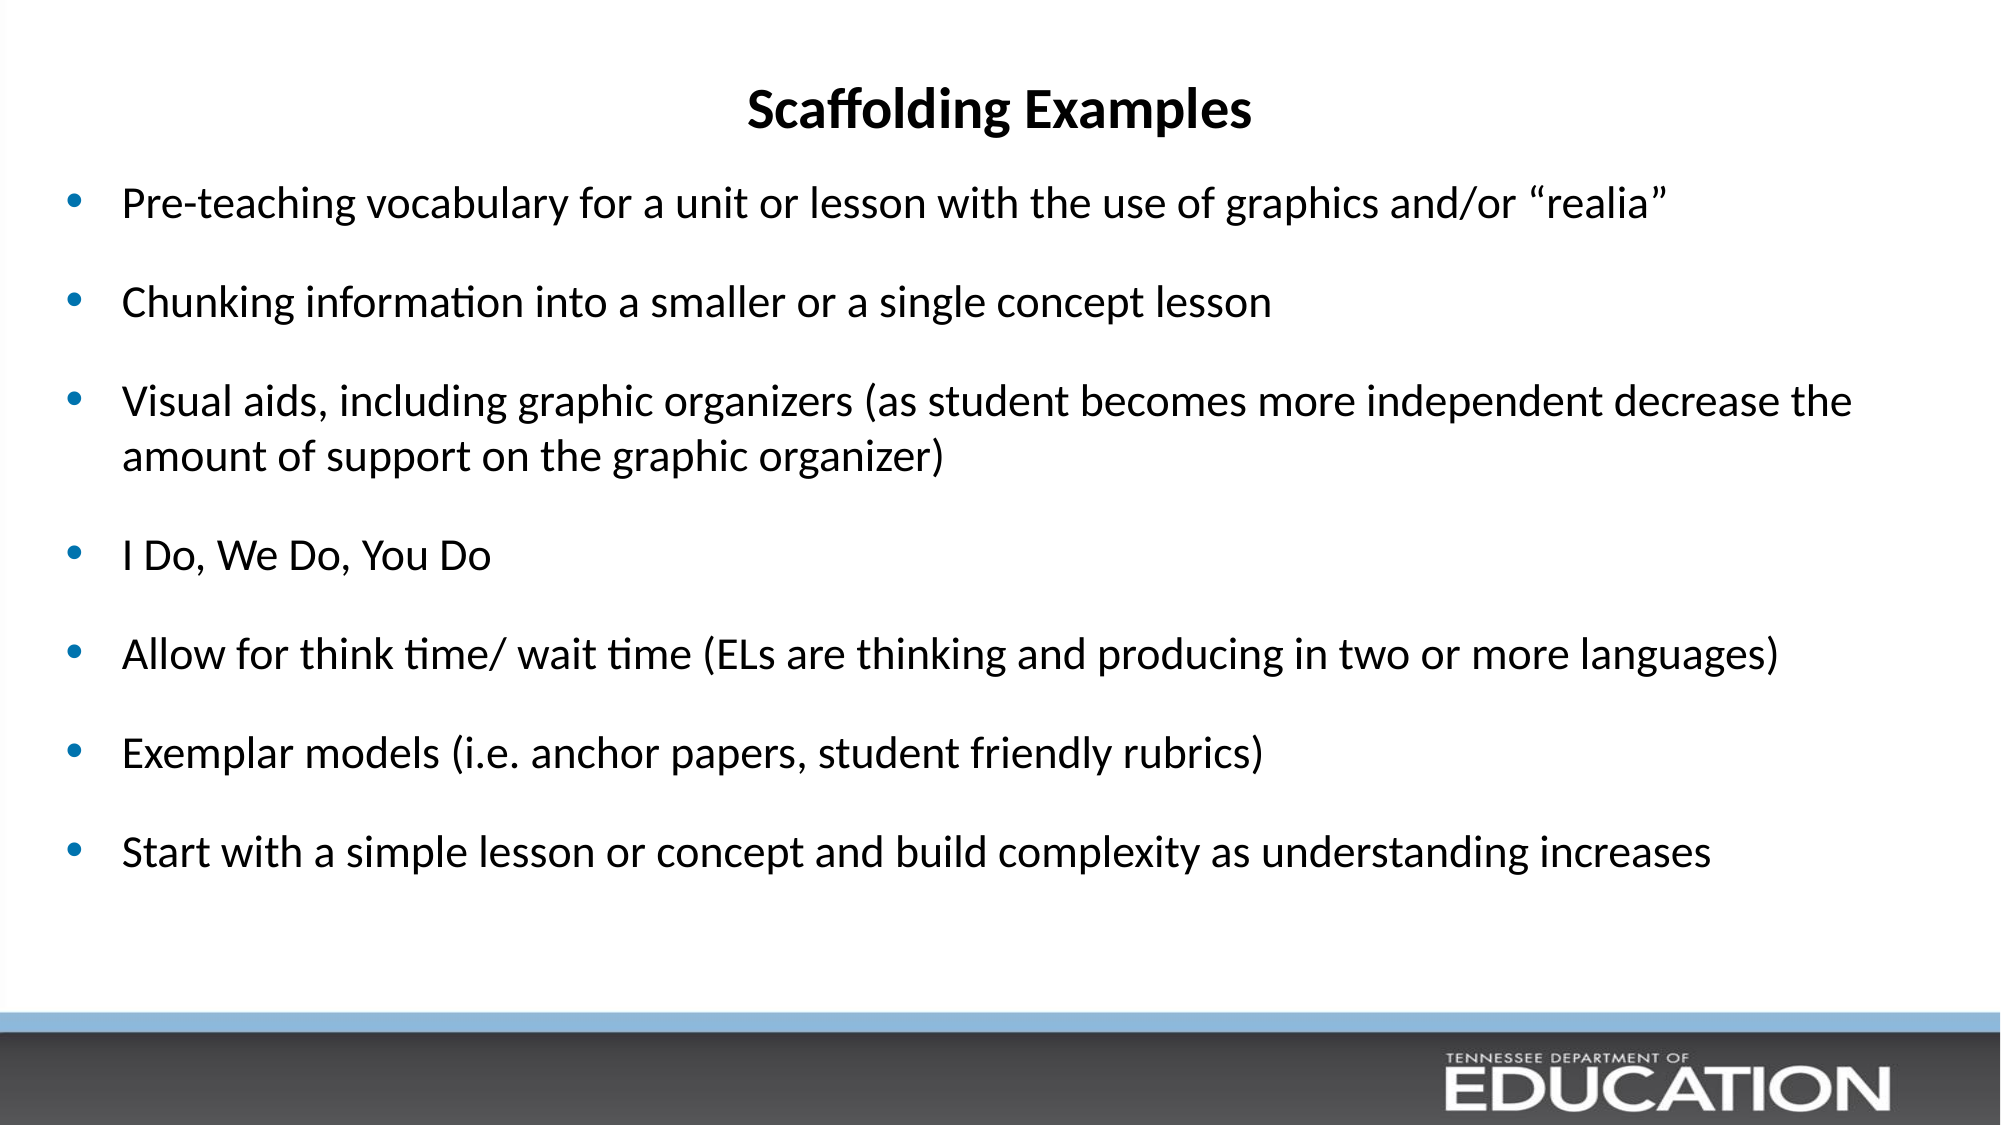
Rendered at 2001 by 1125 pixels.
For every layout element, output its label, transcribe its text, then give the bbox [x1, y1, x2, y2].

list Pre-teaching vocabulary for a unit or lesson with the use of graphics and/or “realia” Chunking information into a smaller or a single concept lesson Visual aids, including graphic organizers (as student becomes more independent decrease the amount of support on the graphic organizer) I Do, We Do, You Do Allow for think time/ wait time (ELs are thinking and producing in two or more languages) Exemplar models (i.e. anchor papers, student friendly rubrics) Start with a simple lesson or concept and build complexity as understanding increases [50, 164, 1900, 939]
title Scaffolding Examples [99, 45, 1900, 164]
picture [0, 0, 2001, 1125]
